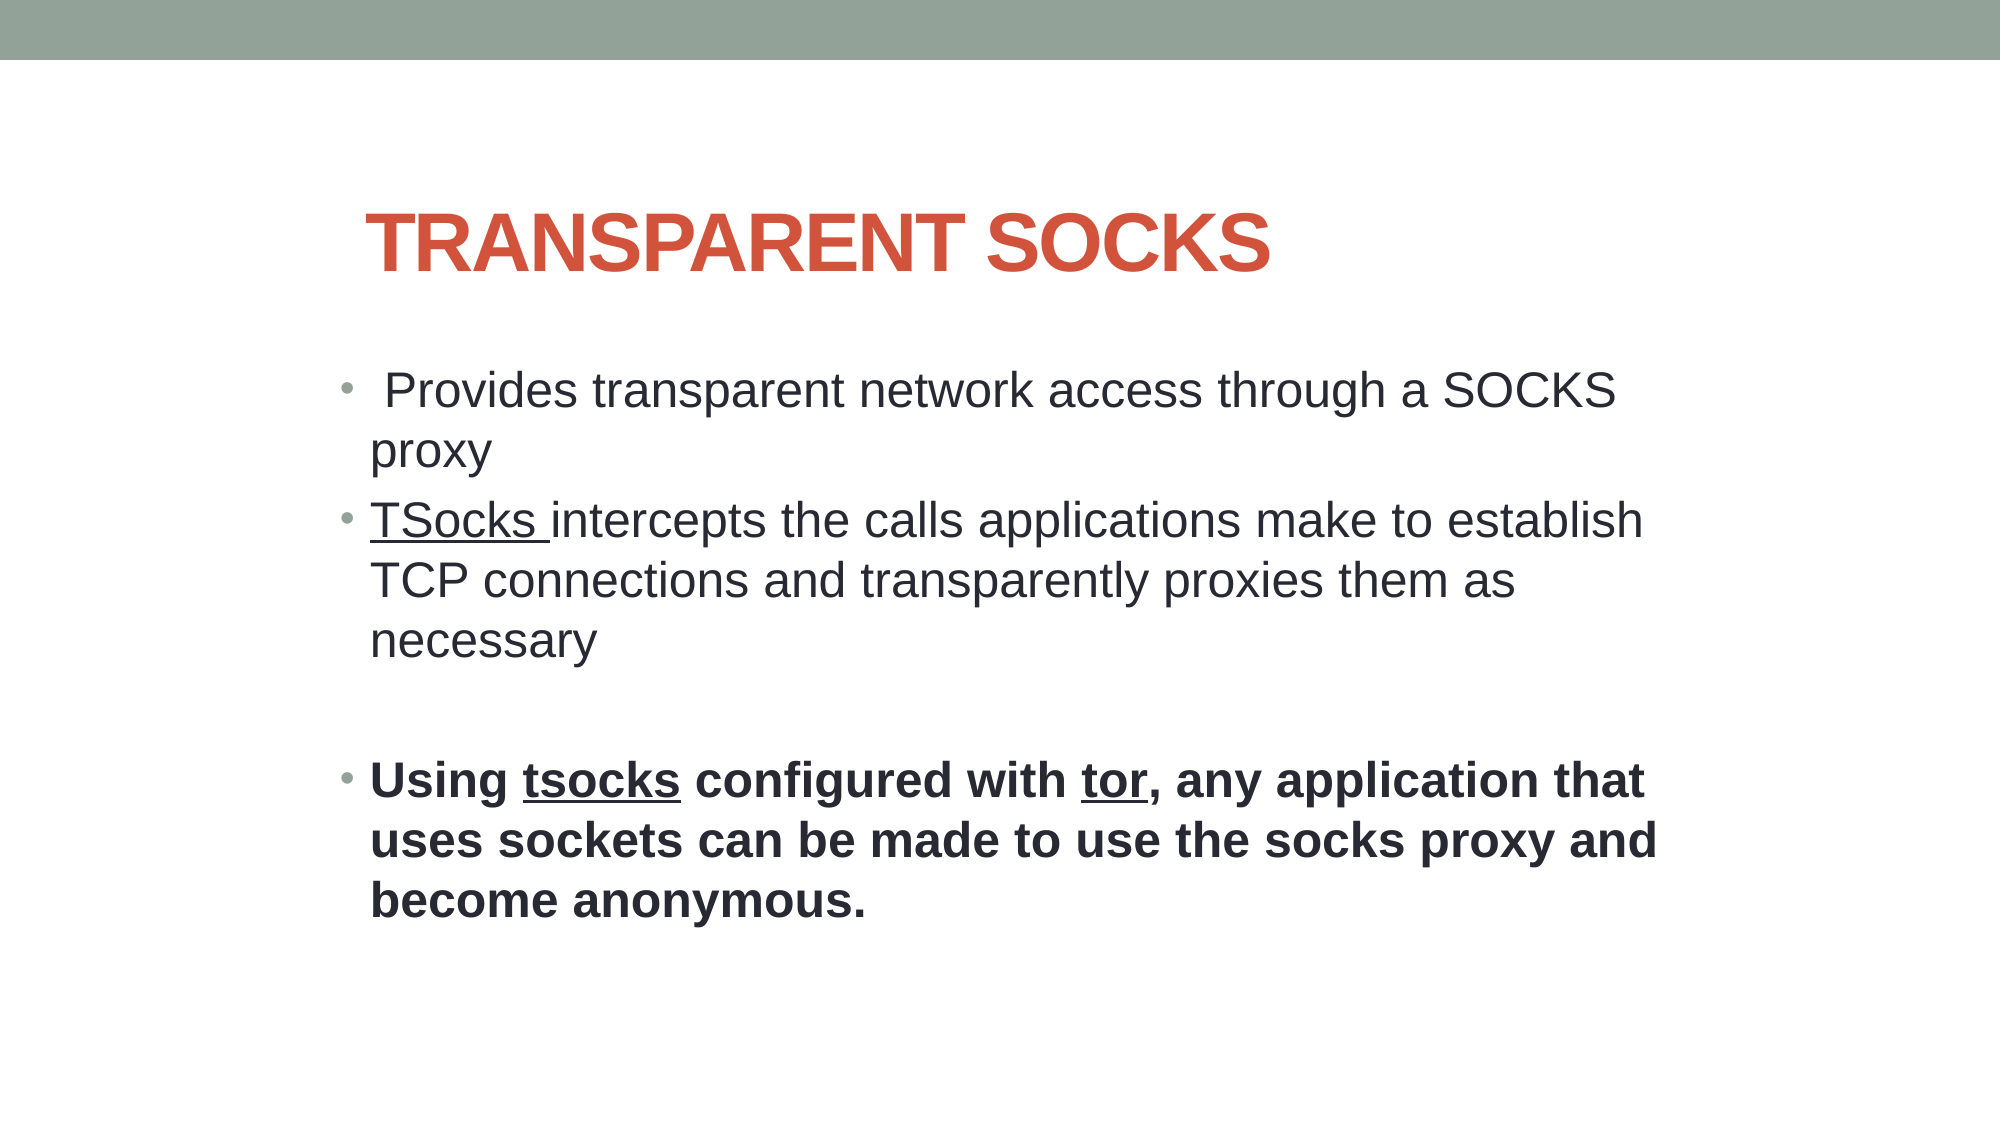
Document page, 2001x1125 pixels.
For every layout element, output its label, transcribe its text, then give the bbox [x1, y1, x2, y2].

title TRANSPARENT SOCKS [350, 78, 1701, 398]
list Provides transparent network access through a SOCKS proxy TSocks intercepts the calls applications make to establish TCP connections and transparently proxies them as necessary Using tsocks configured with tor, any application that uses sockets can be made to use the socks proxy and become anonymous. [324, 350, 1675, 1063]
